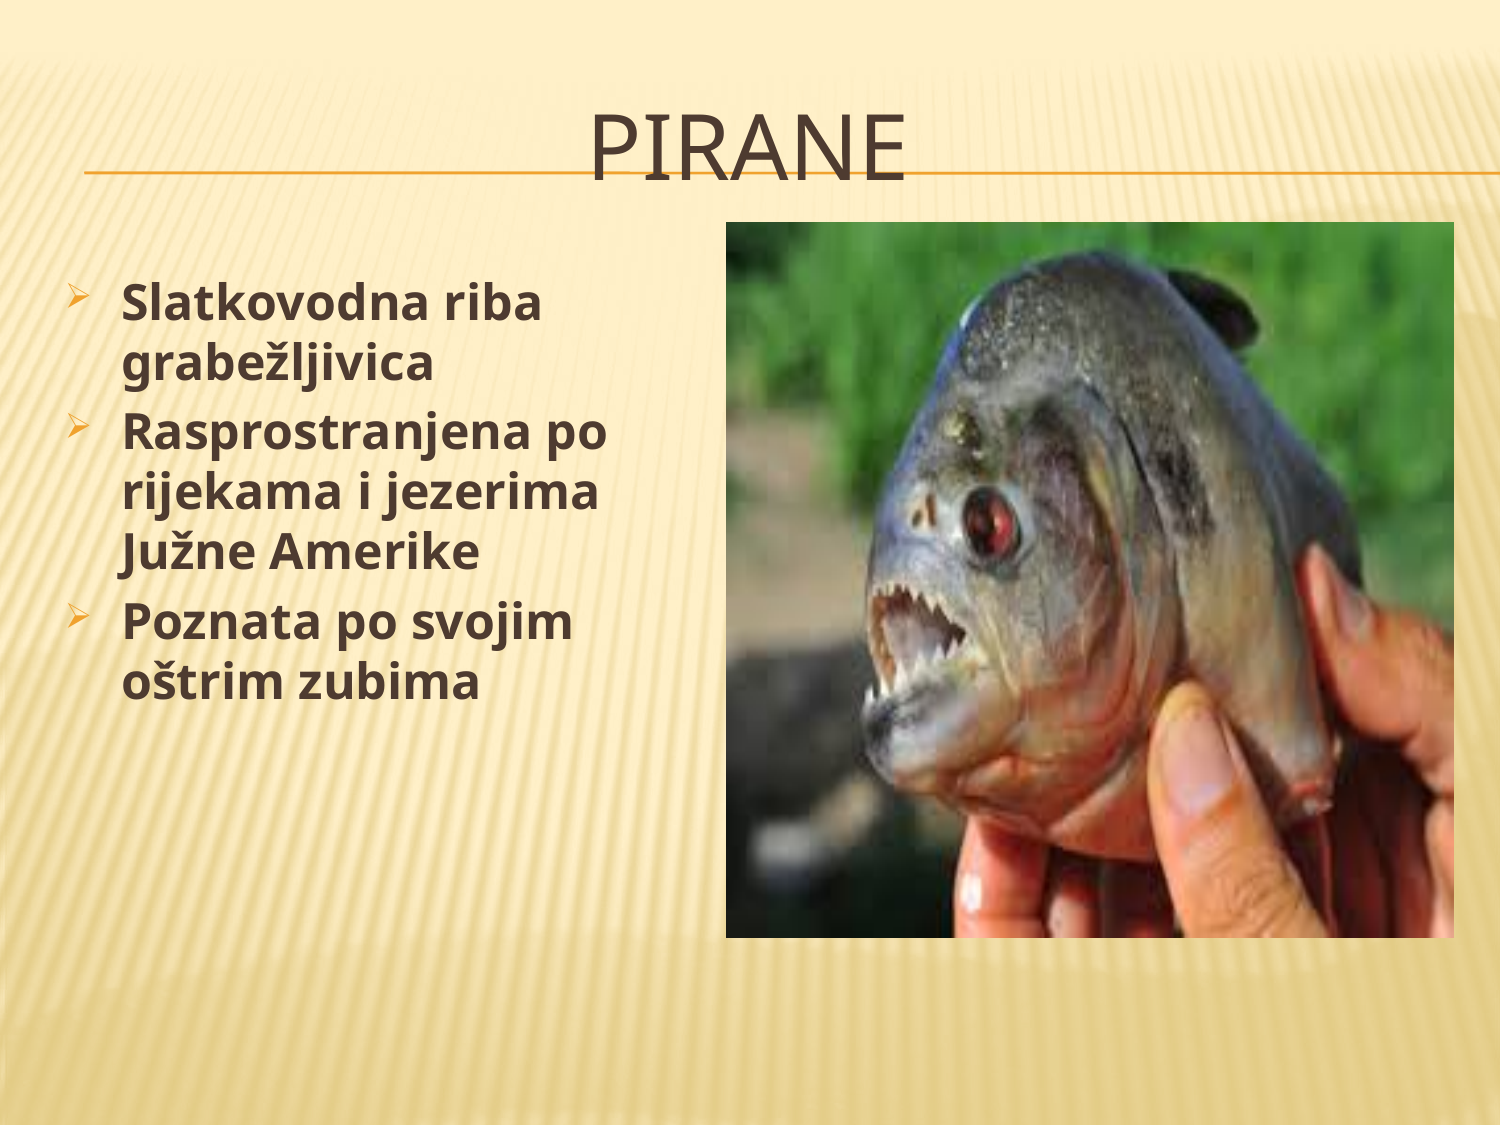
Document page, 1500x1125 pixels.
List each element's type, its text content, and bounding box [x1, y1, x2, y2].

list Slatkovodna riba grabežljivica Rasprostranjena po rijekama i jezerima Južne Amerike Poznata po svojim oštrim zubima [50, 262, 738, 1038]
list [726, 222, 1454, 938]
title pirane [49, 75, 1475, 213]
